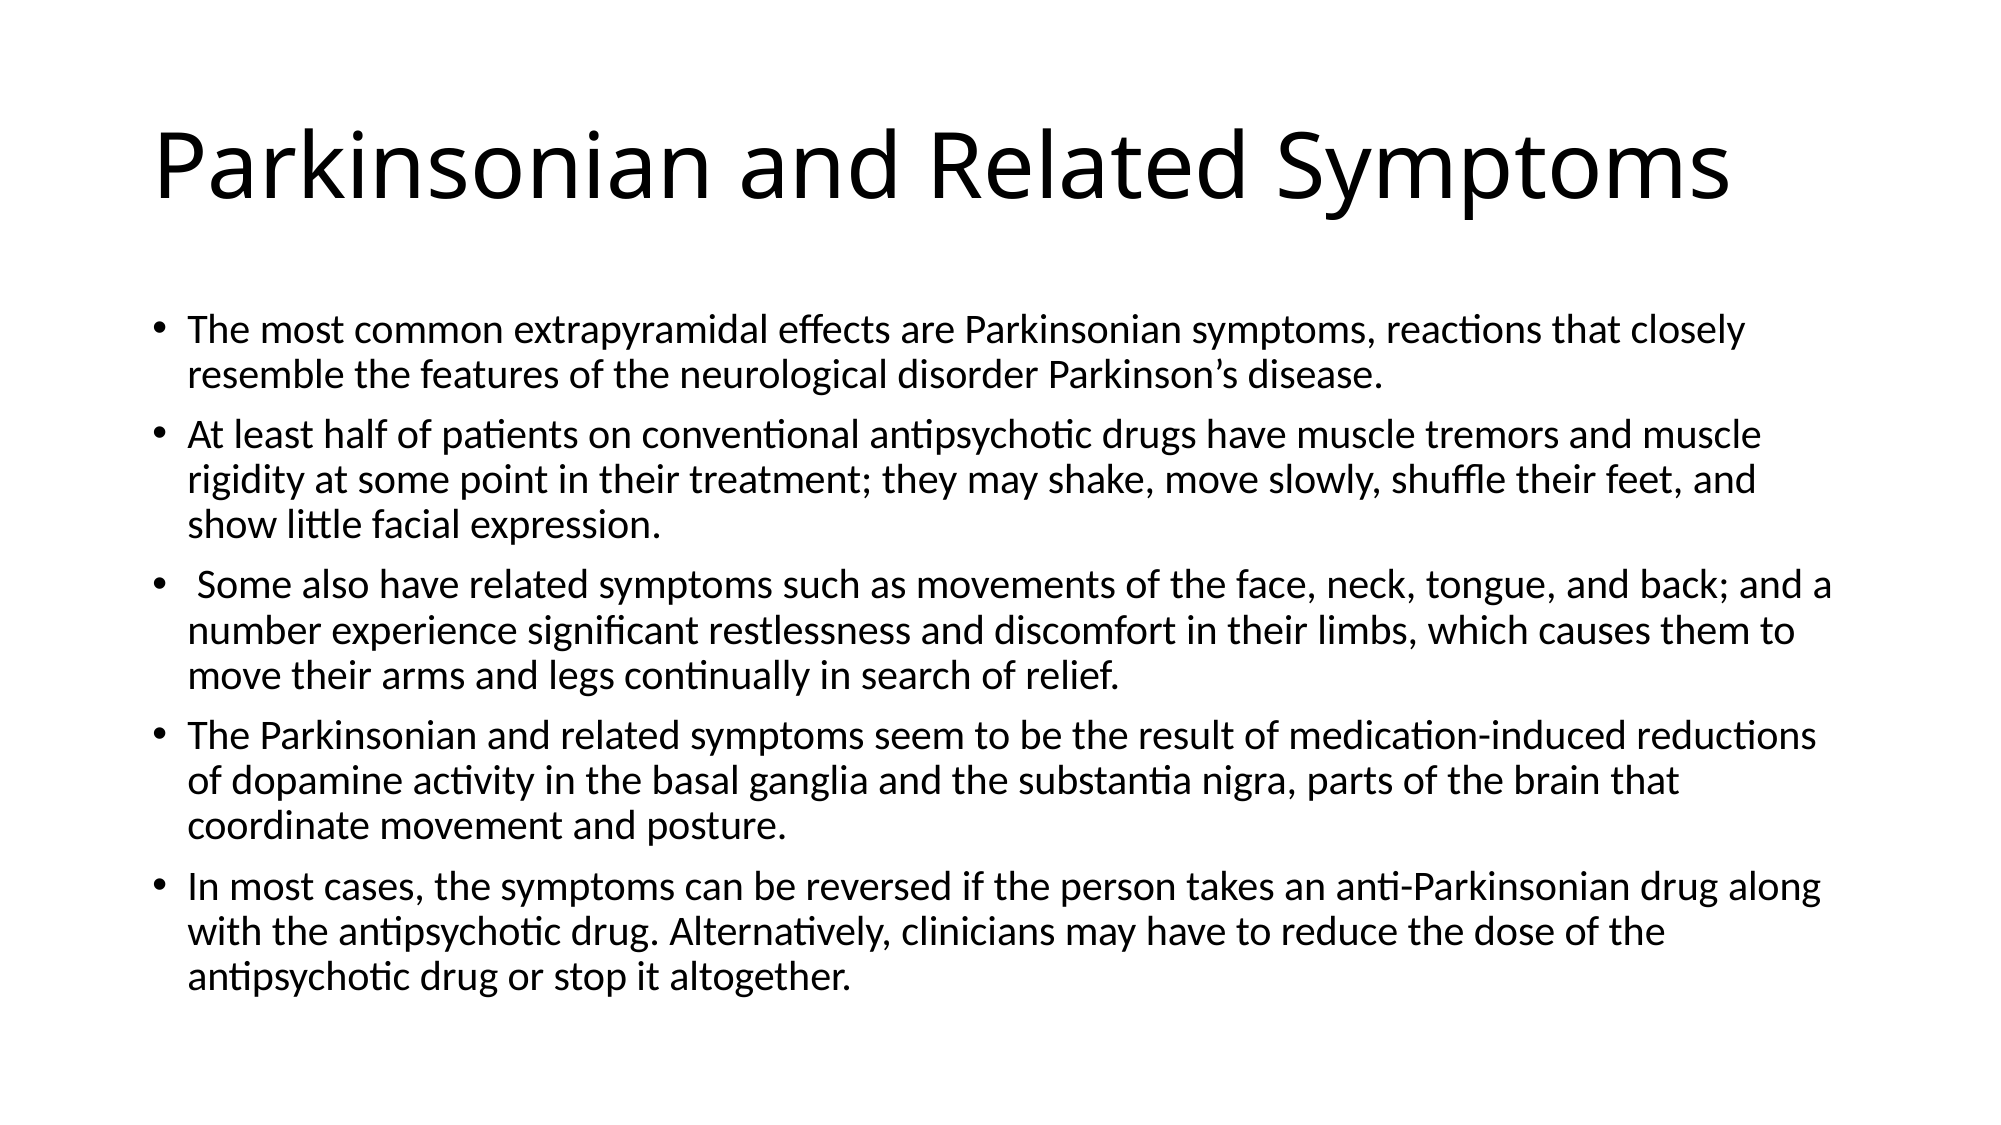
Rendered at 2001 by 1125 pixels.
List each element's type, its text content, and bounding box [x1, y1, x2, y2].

list The most common extrapyramidal effects are Parkinsonian symptoms, reactions that closely resemble the features of the neurological disorder Parkinson’s disease. At least half of patients on conventional antipsychotic drugs have muscle tremors and muscle rigidity at some point in their treatment; they may shake, move slowly, shuffle their feet, and show little facial expression. Some also have related symptoms such as movements of the face, neck, tongue, and back; and a number experience significant restlessness and discomfort in their limbs, which causes them to move their arms and legs continually in search of relief. The Parkinsonian and related symptoms seem to be the result of medication-induced reductions of dopamine activity in the basal ganglia and the substantia nigra, parts of the brain that coordinate movement and posture. In most cases, the symptoms can be reversed if the person takes an anti-Parkinsonian drug along with the antipsychotic drug. Alternatively, clinicians may have to reduce the dose of the antipsychotic drug or stop it altogether. [137, 299, 1863, 1014]
title Parkinsonian and Related Symptoms [137, 59, 1863, 278]
